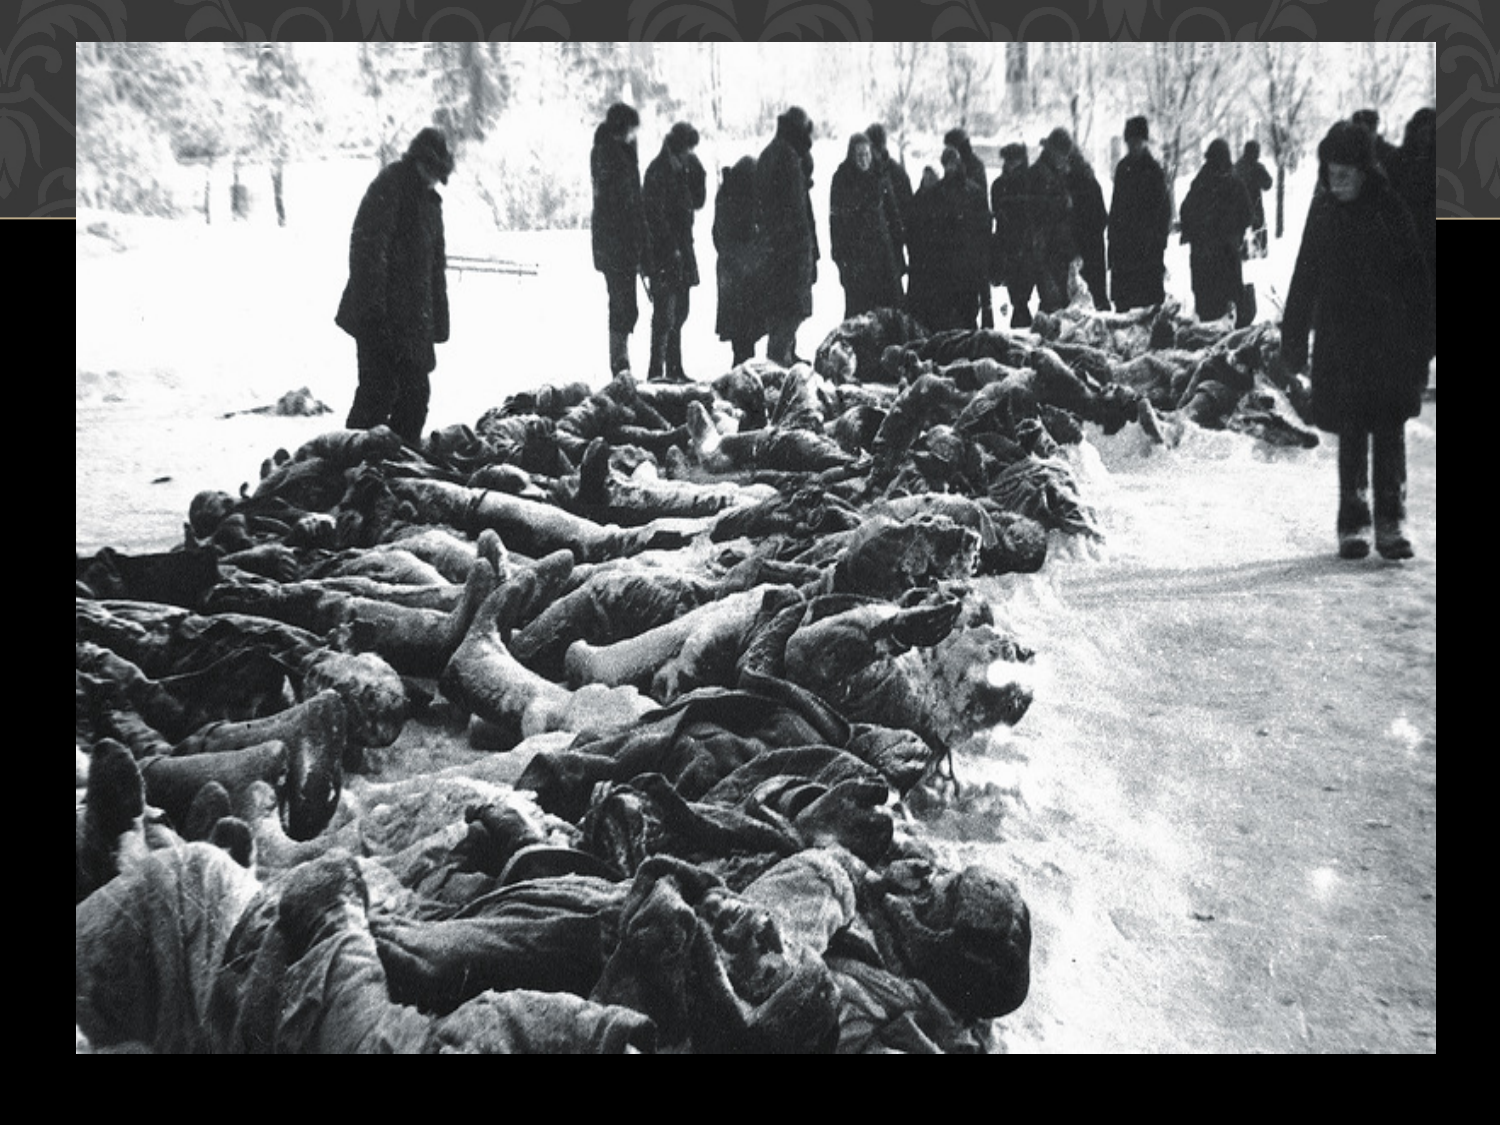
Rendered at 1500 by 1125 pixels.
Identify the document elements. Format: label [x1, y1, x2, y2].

picture [76, 47, 1436, 1054]
list [76, 42, 1436, 47]
